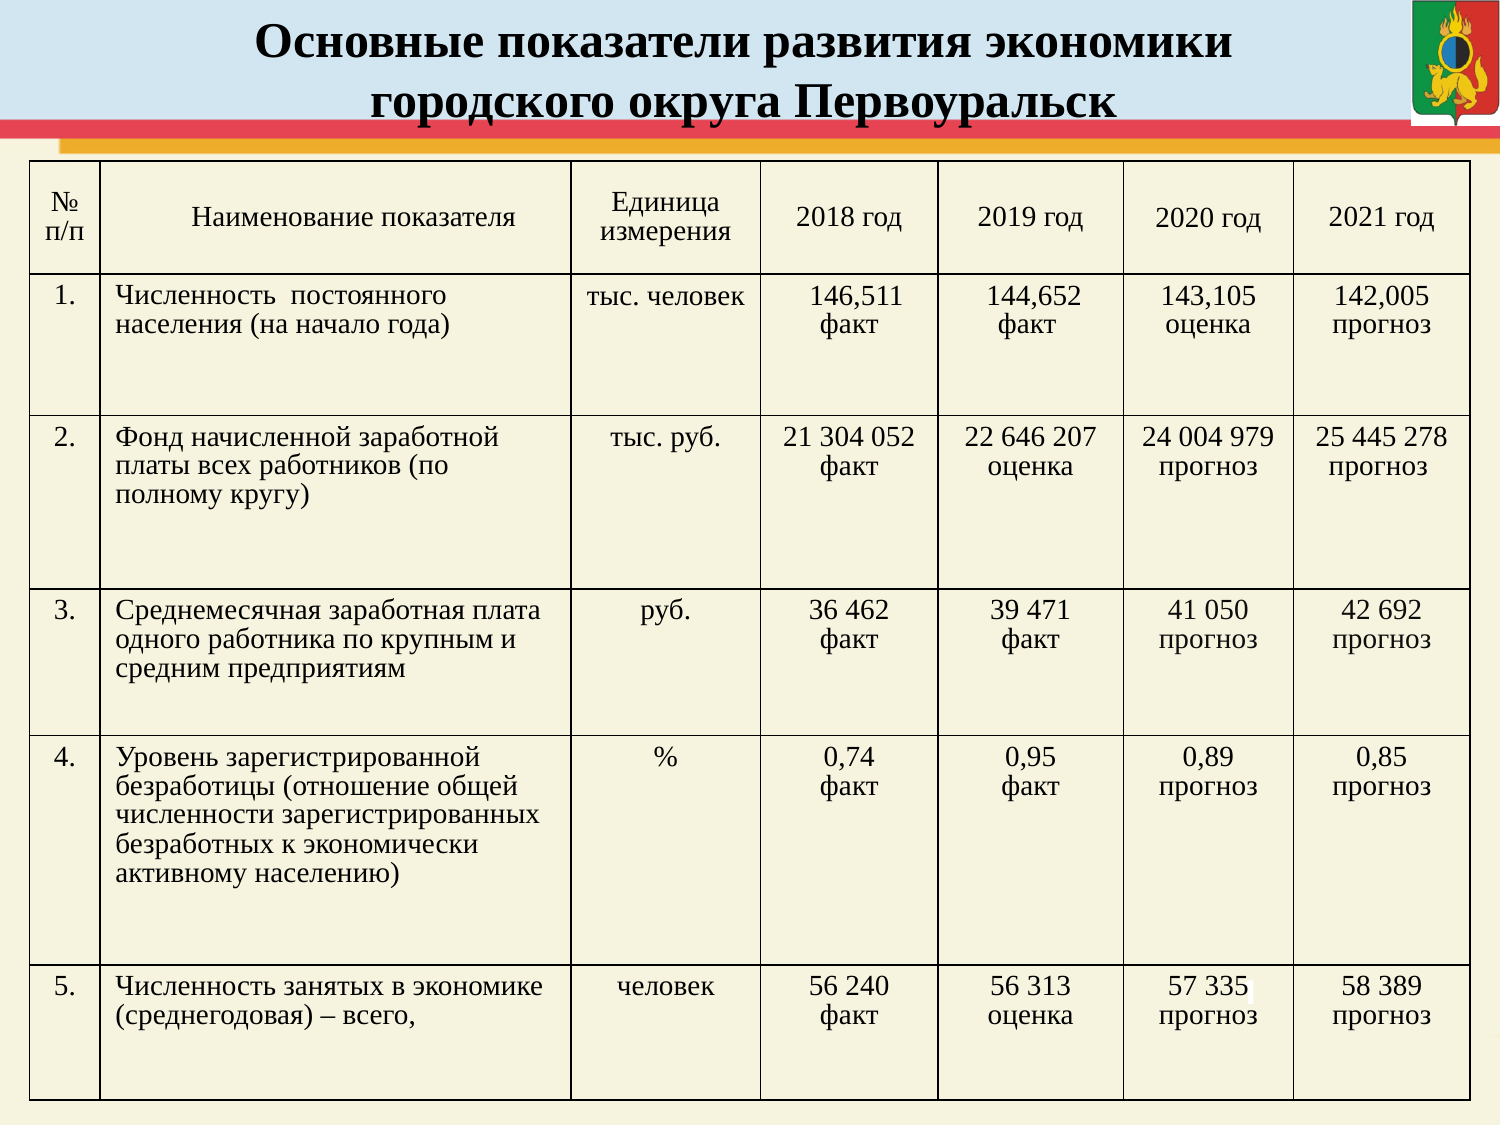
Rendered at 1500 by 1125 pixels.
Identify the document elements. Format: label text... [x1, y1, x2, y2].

table_cell 3. [30, 590, 99, 735]
table_cell тыс. человек [572, 275, 760, 415]
table_cell 0,74 факт [761, 736, 937, 964]
table_cell руб. [572, 590, 760, 735]
table_cell Уровень зарегистрированной безработицы (отношение общей численности зарегистрированных безработных к экономически активному населению) [101, 736, 570, 964]
picture [1411, 0, 1500, 126]
text_box Основные показатели развития экономики городского округа Первоуральск [0, 0, 1413, 135]
table_cell 142,005 прогноз [1294, 275, 1469, 415]
table_cell 57 335 прогноз [1124, 966, 1293, 1099]
table_header Наименование показателя [101, 162, 570, 273]
table_cell 0,95 факт [939, 736, 1123, 964]
table_cell 0,85 прогноз [1294, 736, 1469, 964]
table_cell % [572, 736, 760, 964]
table_header Единица измерения [572, 162, 760, 273]
table_cell 41 050 прогноз [1124, 590, 1293, 735]
table_cell 56 240 факт [761, 966, 937, 1099]
table_cell Среднемесячная заработная плата одного работника по крупным и средним предприятиям [101, 590, 570, 735]
table_cell 1. [30, 275, 99, 415]
table_cell 39 471 факт [939, 590, 1123, 735]
table_cell 143,105 оценка [1124, 275, 1293, 415]
table_header 2020 год [1124, 162, 1293, 273]
table_cell 36 462 факт [761, 590, 937, 735]
table_header 2018 год [761, 162, 937, 273]
table_header 2019 год [939, 162, 1123, 273]
table_cell 5. [30, 966, 99, 1099]
table_cell тыс. руб. [572, 416, 760, 588]
table_cell 21 304 052 факт [761, 416, 937, 588]
table_header 2021 год [1294, 162, 1469, 273]
table_cell Численность постоянного населения (на начало года) [101, 275, 570, 415]
table_cell Численность занятых в экономике (среднегодовая) – всего, [101, 966, 570, 1099]
table_cell 144,652 факт [939, 275, 1123, 415]
table_cell 25 445 278 прогноз [1294, 416, 1469, 588]
table_cell 42 692 прогноз [1294, 590, 1469, 735]
picture [0, 135, 1500, 1125]
table_header № п/п [30, 162, 99, 273]
table_cell 56 313 оценка [939, 966, 1123, 1099]
table_cell человек [572, 966, 760, 1099]
table_cell 4. [30, 736, 99, 964]
table_cell 22 646 207 оценка [939, 416, 1123, 588]
table_cell 146,511 факт [761, 275, 937, 415]
table_cell 0,89 прогноз [1124, 736, 1293, 964]
table_cell 2. [30, 416, 99, 588]
table_cell Фонд начисленной заработной платы всех работников (по полному кругу) [101, 416, 570, 588]
table_cell 58 389 прогноз [1294, 966, 1469, 1099]
table_cell 24 004 979 прогноз [1124, 416, 1293, 588]
